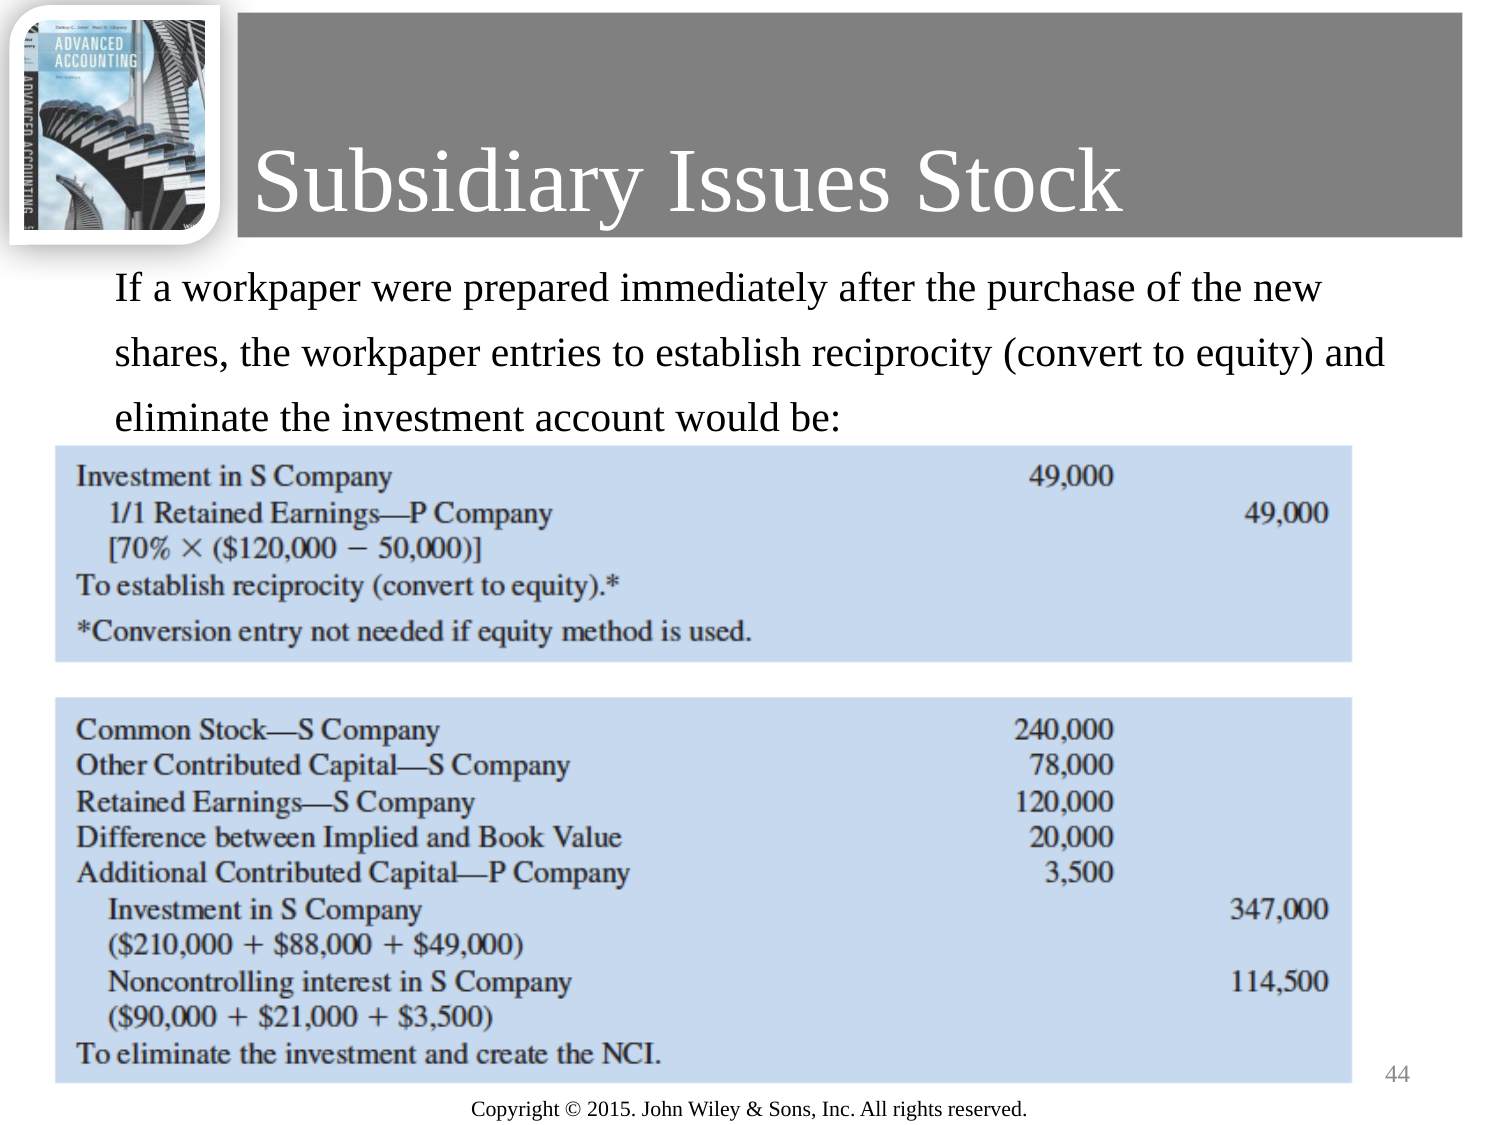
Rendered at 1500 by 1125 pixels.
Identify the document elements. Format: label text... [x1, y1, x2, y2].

slide_number 44 [1363, 1042, 1425, 1103]
text_box If a workpaper were prepared immediately after the purchase of the new shares, the workpaper entries to establish reciprocity (convert to equity) and eliminate the investment account would be: [99, 237, 1438, 448]
picture [25, 20, 205, 230]
picture [45, 437, 1363, 1095]
title Subsidiary Issues Stock [237, 12, 1463, 238]
